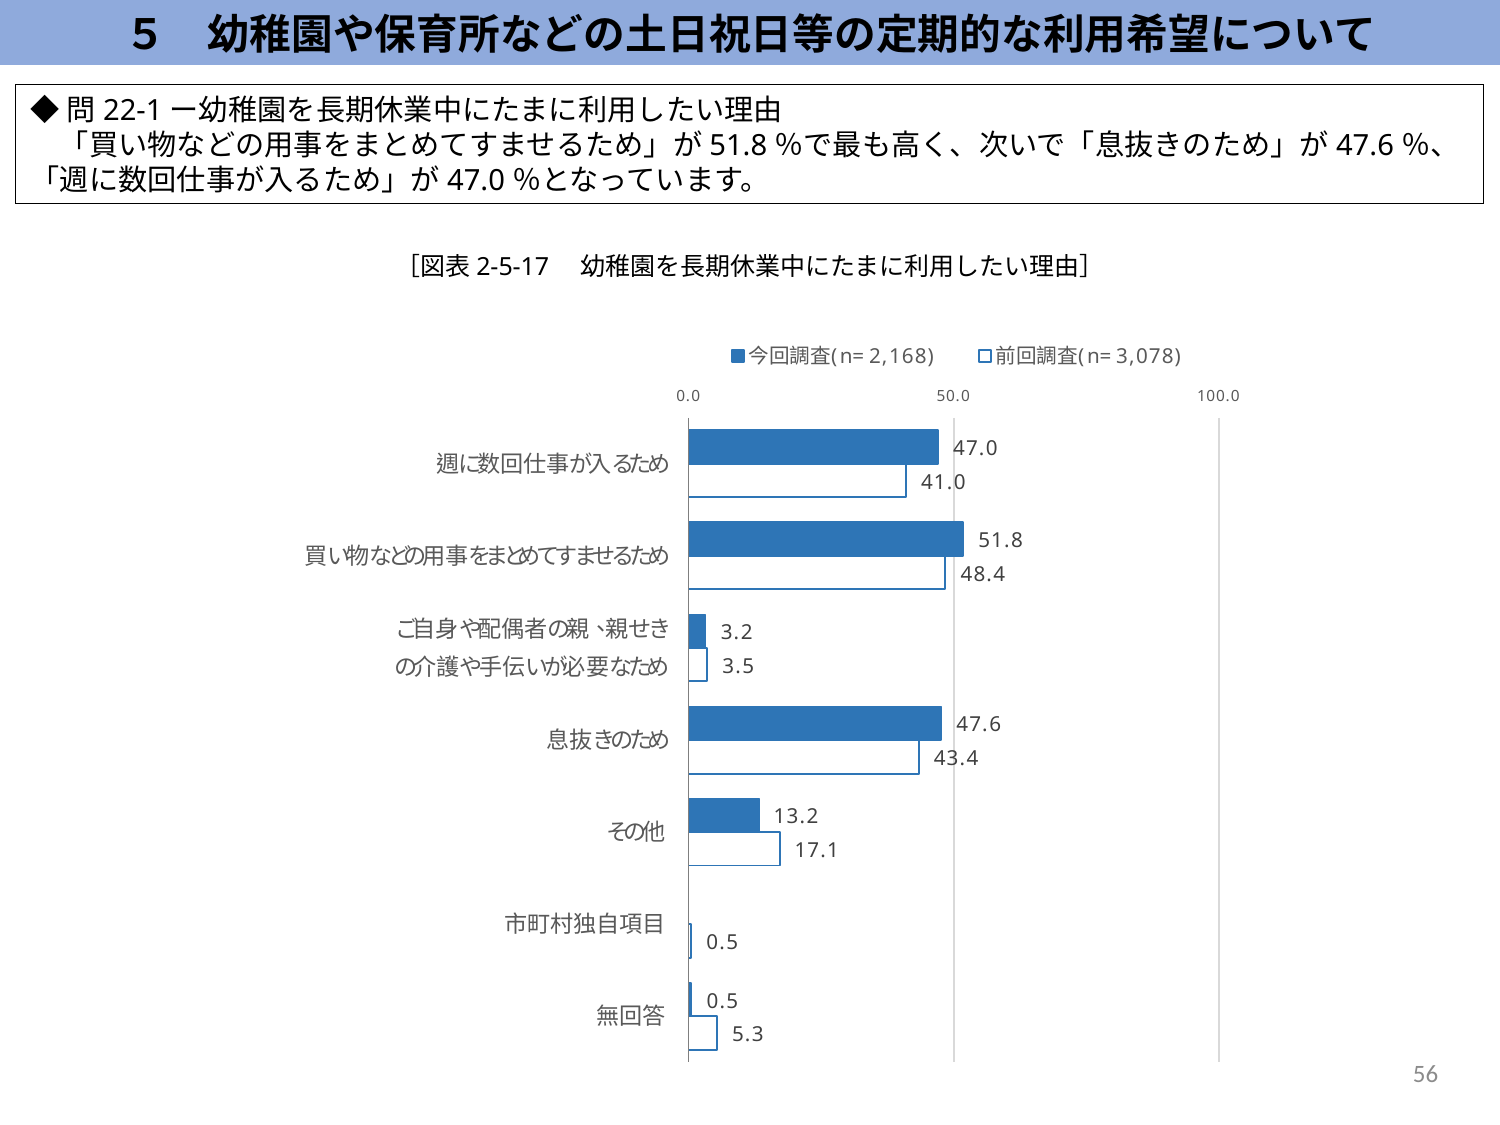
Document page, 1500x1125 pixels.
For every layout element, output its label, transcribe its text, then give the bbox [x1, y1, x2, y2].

text_box ［図表2-5-17 幼稚園を長期休業中にたまに利用したい理由］ [229, 242, 1271, 288]
slide_number 55 [1351, 1042, 1454, 1103]
text_box ５ 幼稚園や保育所などの土日祝日等の定期的な利用希望について [0, 0, 1500, 65]
text_box ◆問22-1ー幼稚園を長期休業中にたまに利用したい理由 「買い物などの用事をまとめてすませるため」が51.8％で最も高く、次いで「息抜きのため」が47.6％、「週に数回仕事が入るため」が47.0％となっています。 [15, 84, 1484, 204]
picture [0, 325, 1351, 1125]
